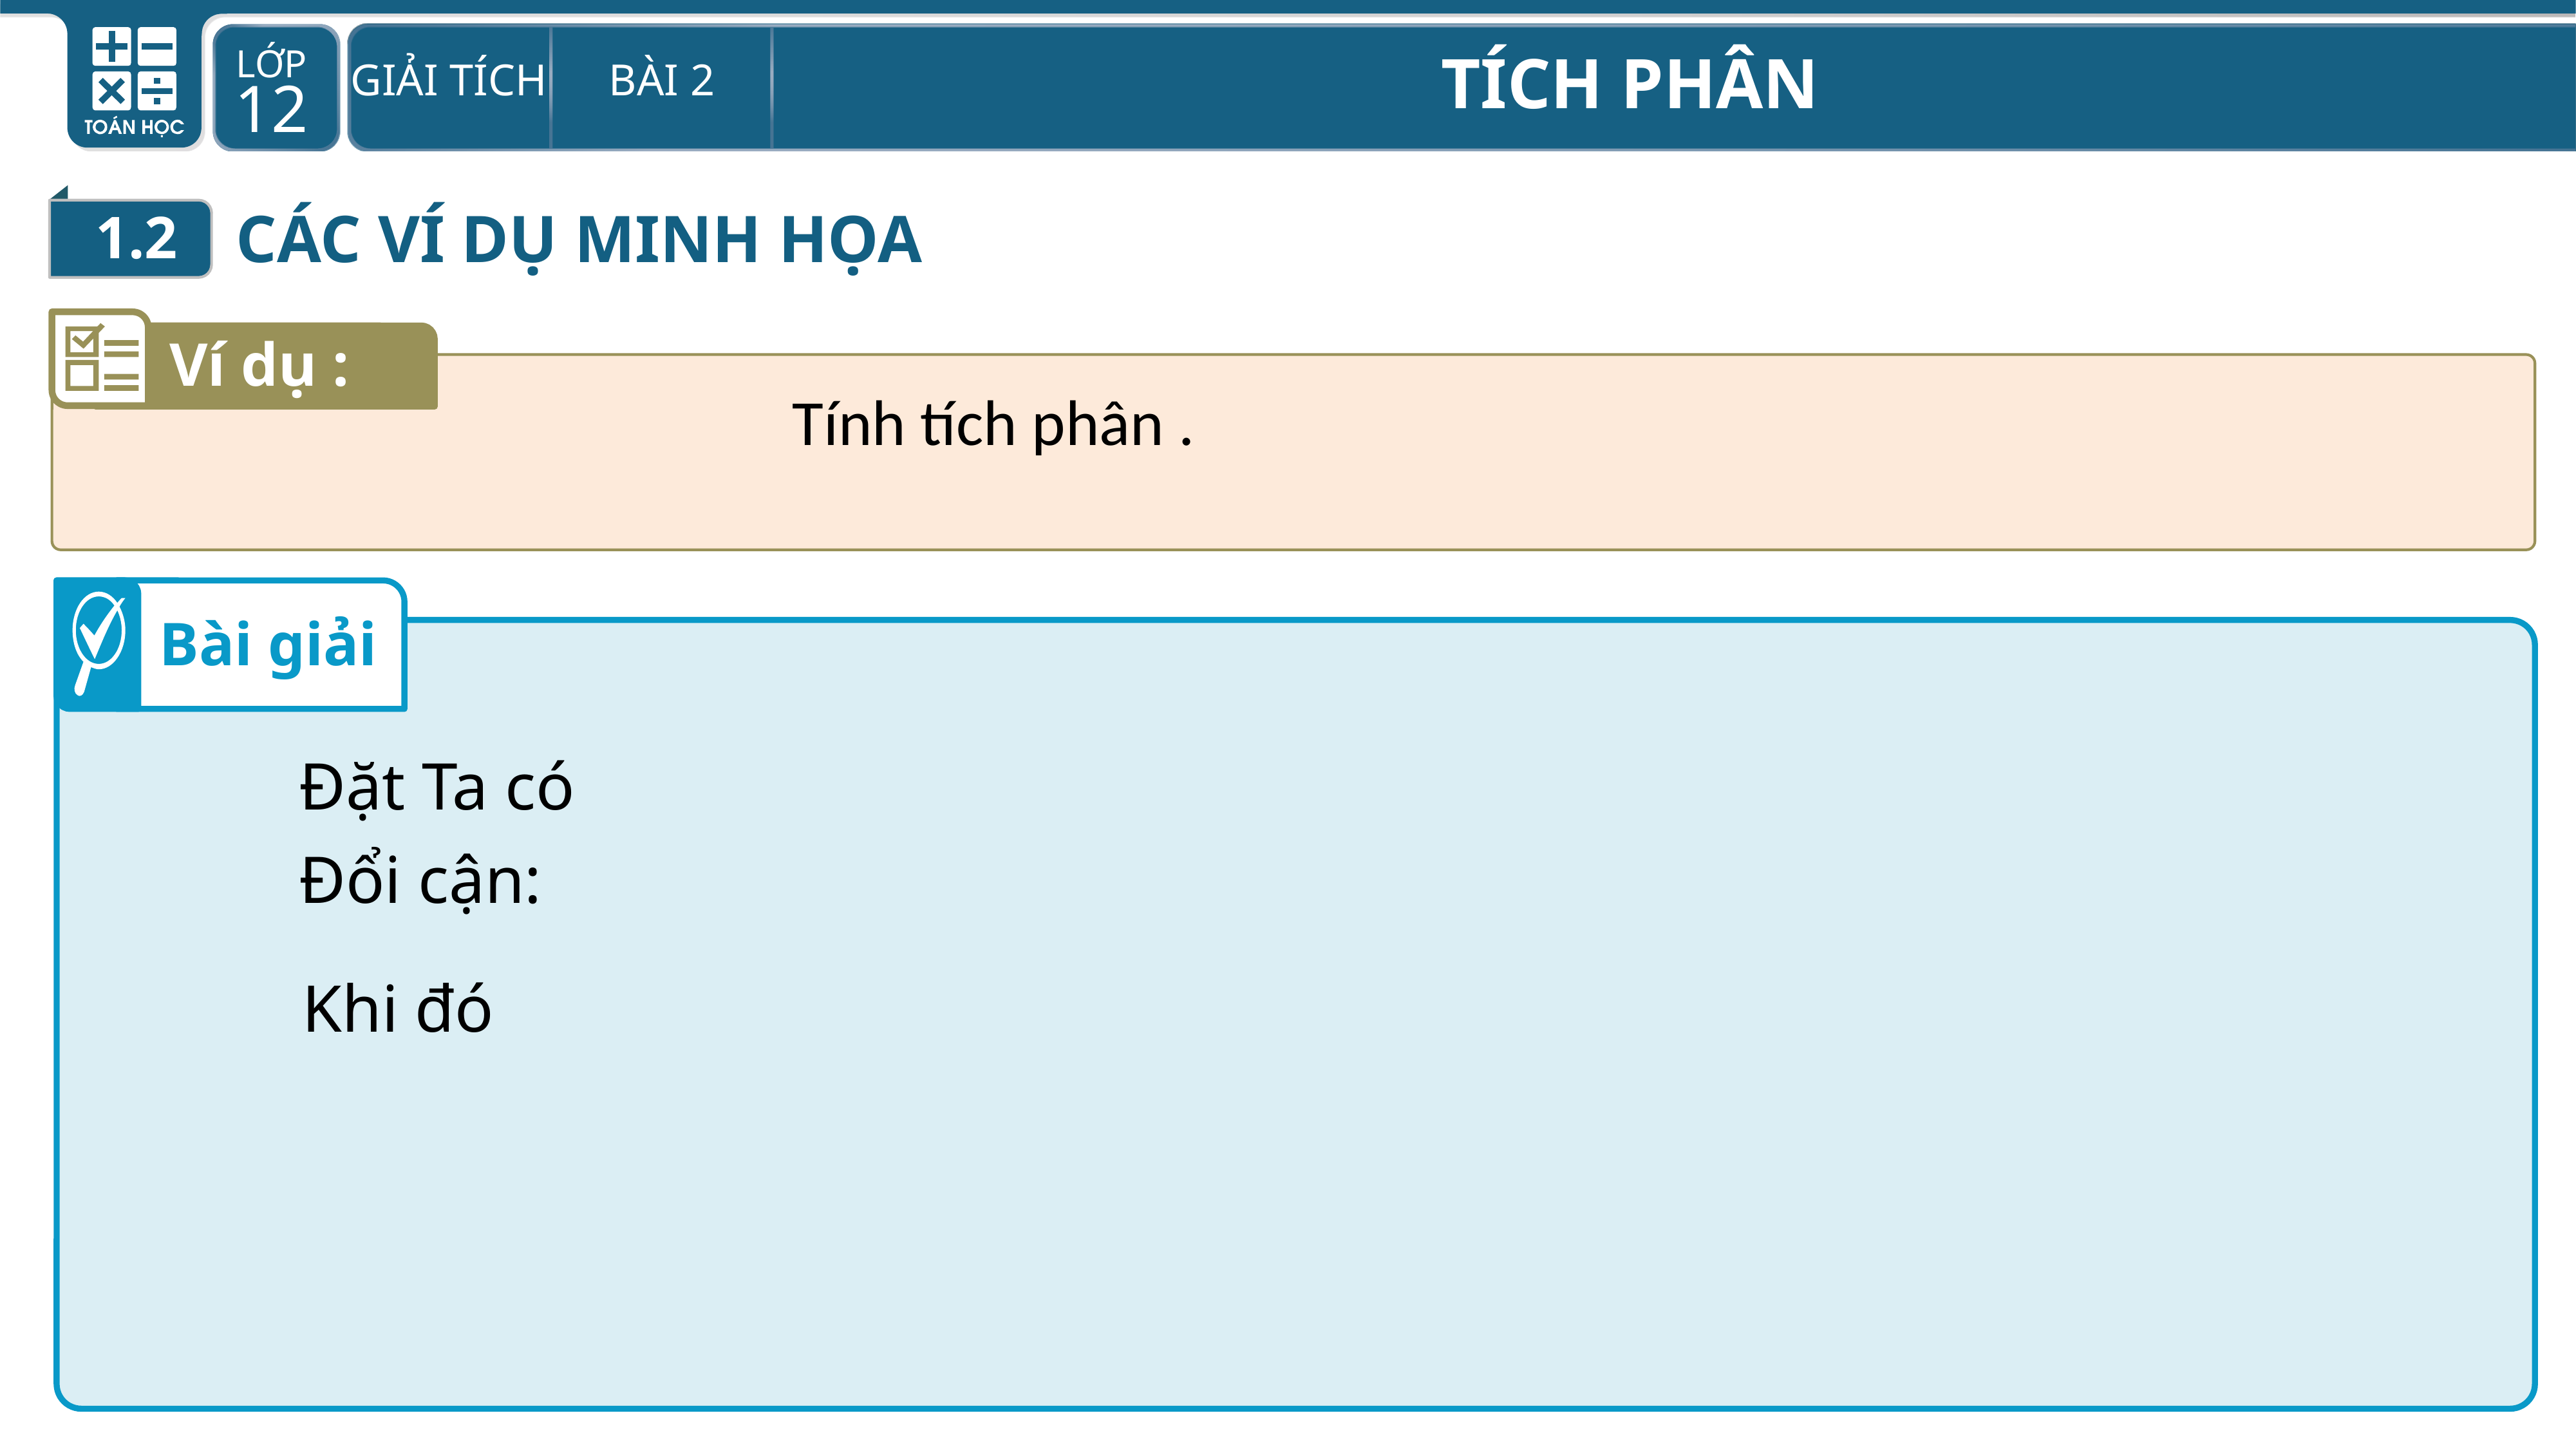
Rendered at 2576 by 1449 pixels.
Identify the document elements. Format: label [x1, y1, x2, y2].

text_box [56, 580, 2535, 1409]
text_box [52, 311, 2535, 550]
text_box [48, 185, 1779, 281]
